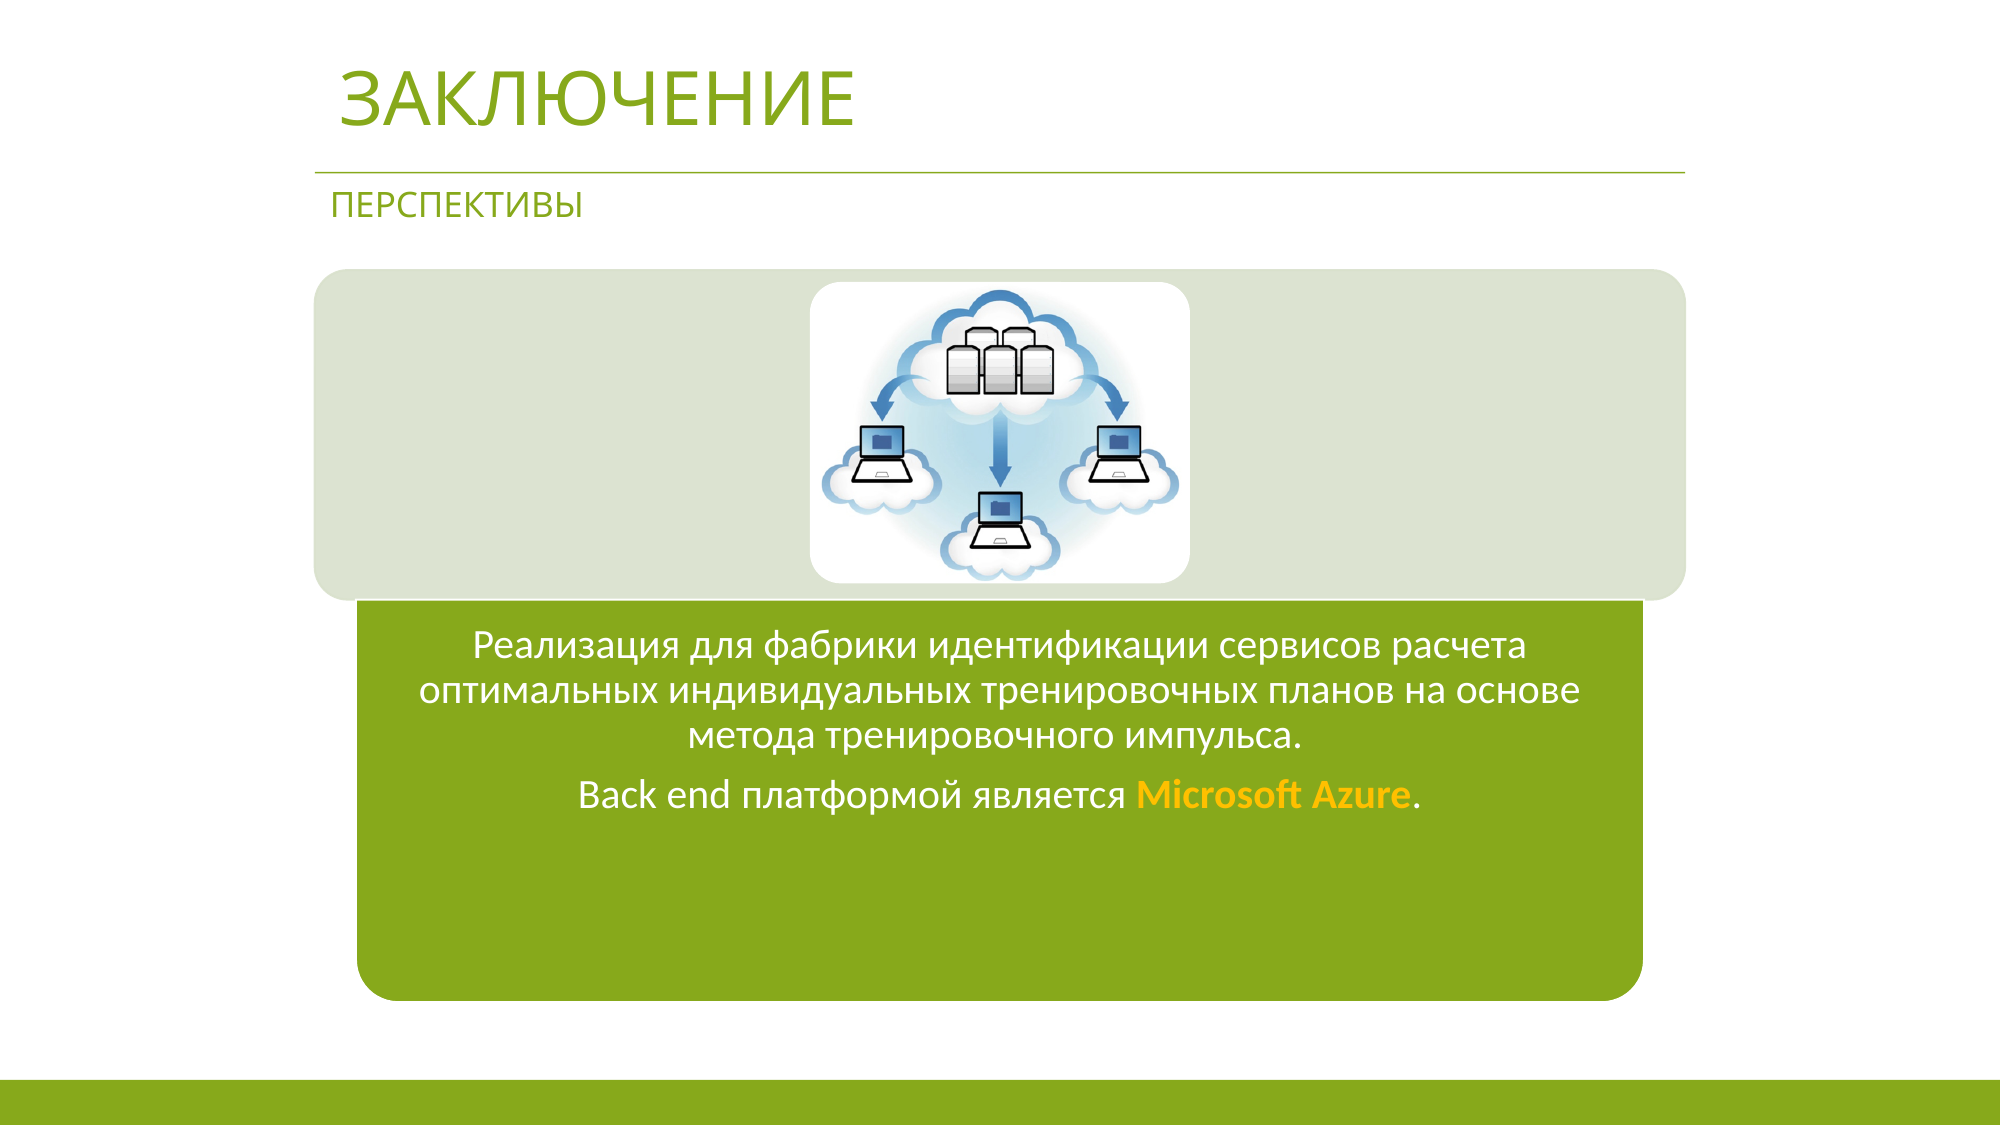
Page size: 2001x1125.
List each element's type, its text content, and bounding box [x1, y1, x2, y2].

text_box Перспективы [314, 179, 1686, 233]
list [314, 270, 1686, 1003]
title Заключение [324, 30, 1675, 147]
